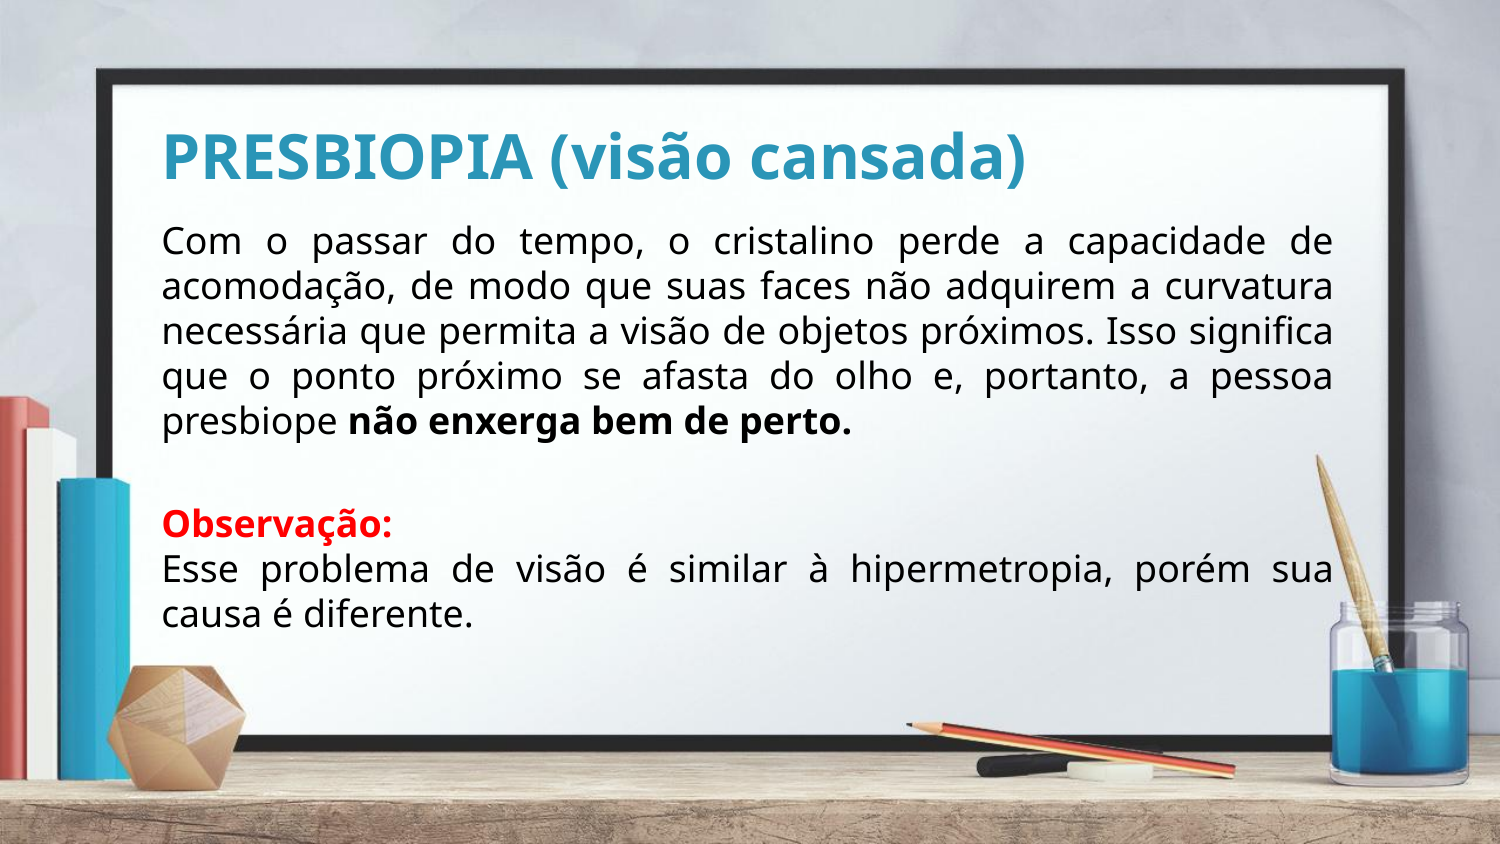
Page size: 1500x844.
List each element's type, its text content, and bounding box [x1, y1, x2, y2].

picture [0, 0, 1500, 844]
text_box [25, 0, 456, 150]
list Com o passar do tempo, o cristalino perde a capacidade de acomodação, de modo que suas faces não adquirem a curvatura necessária que permita a visão de objetos próximos. Isso significa que o ponto próximo se afasta do olho e, portanto, a pessoa presbiope não enxerga bem de perto. [146, 201, 1350, 415]
title PRESBIOPIA (visão cansada) [146, 101, 1298, 201]
text_box Observação: Esse problema de visão é similar à hipermetropia, porém sua causa é diferente. [146, 484, 1350, 698]
